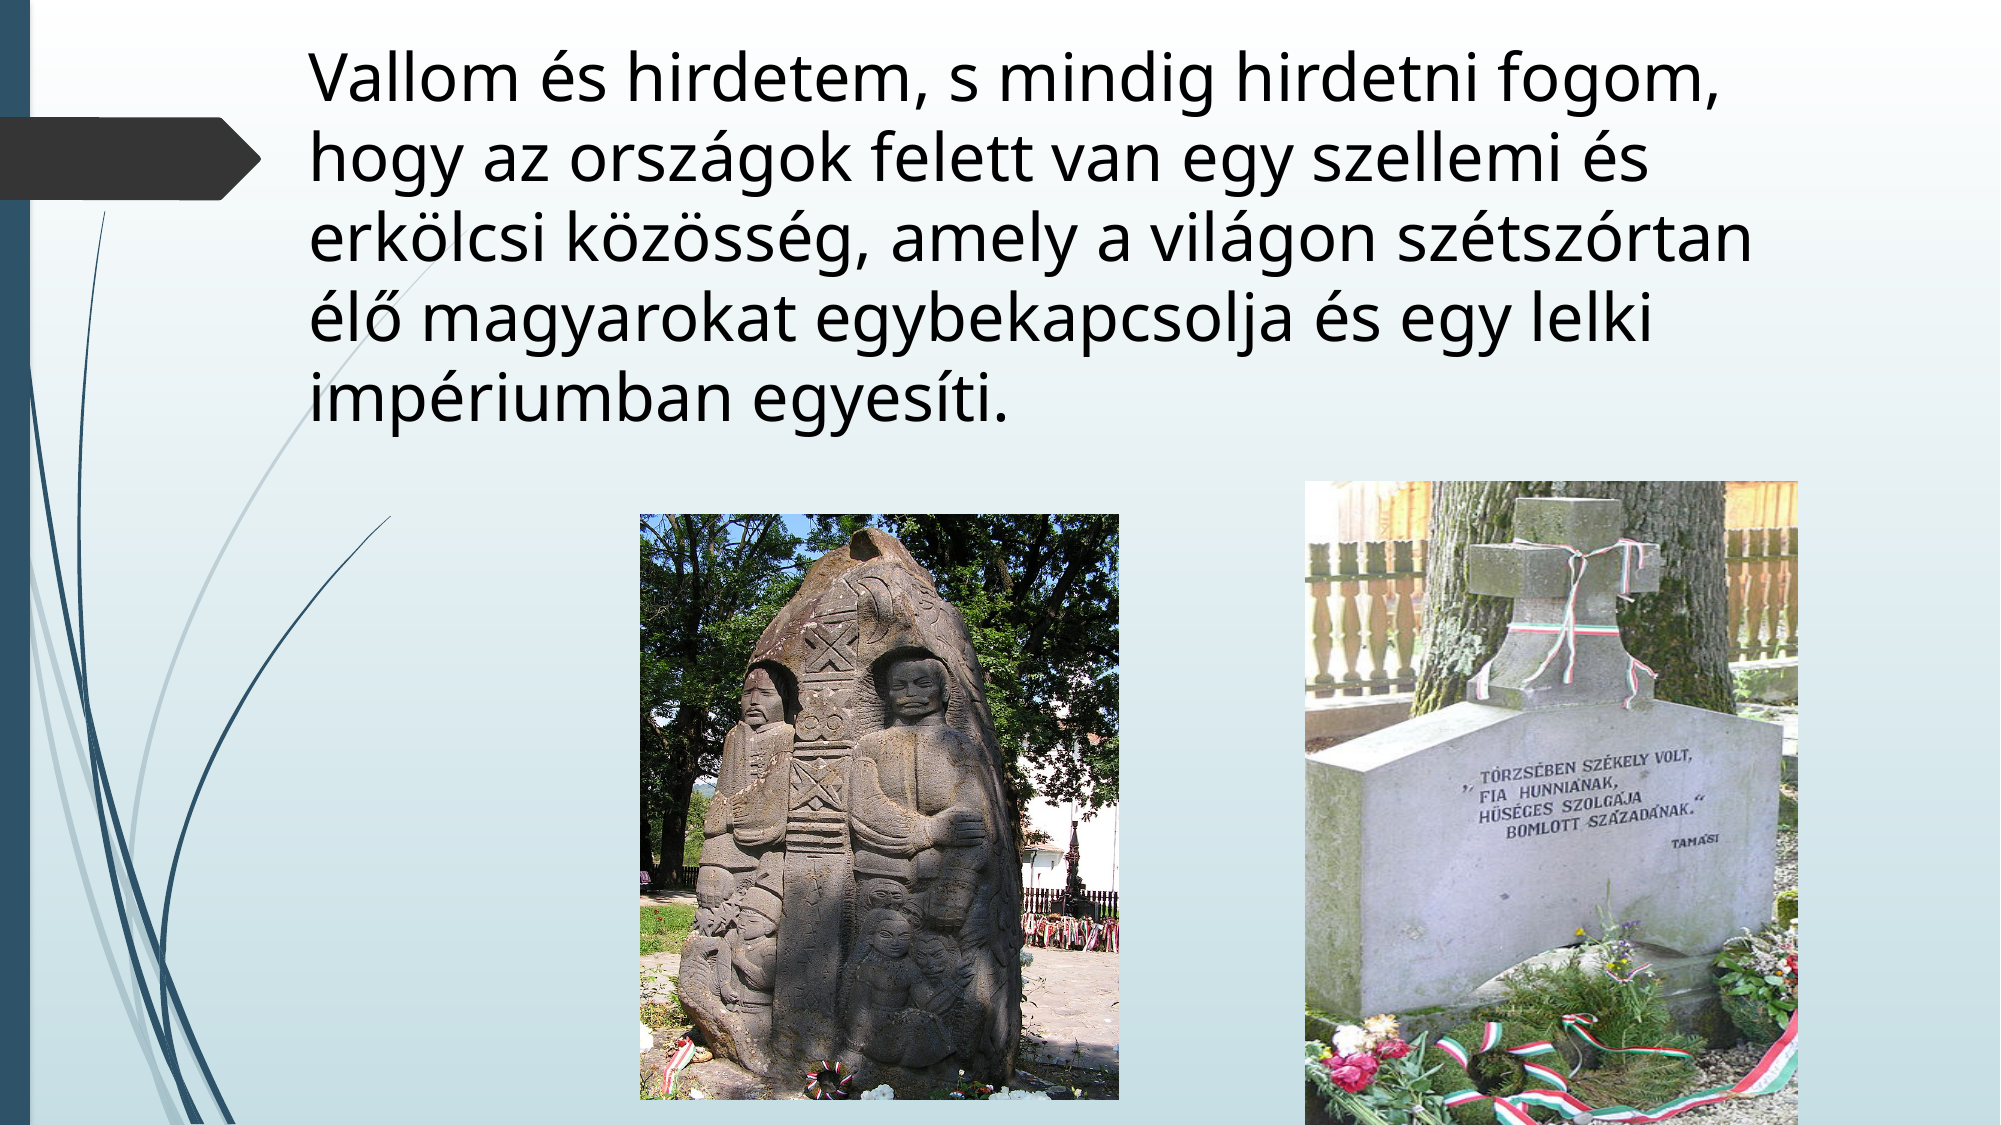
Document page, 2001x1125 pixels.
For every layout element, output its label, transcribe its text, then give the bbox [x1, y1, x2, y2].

picture [640, 514, 1119, 1100]
picture [1304, 480, 1799, 1125]
text_box Vallom és hirdetem, s mindig hirdetni fogom, hogy az országok felett van egy szellemi és erkölcsi közösség, amely a világon szétszórtan élő magyarokat egybekapcsolja és egy lelki impériumban egyesíti. [293, 27, 1833, 443]
